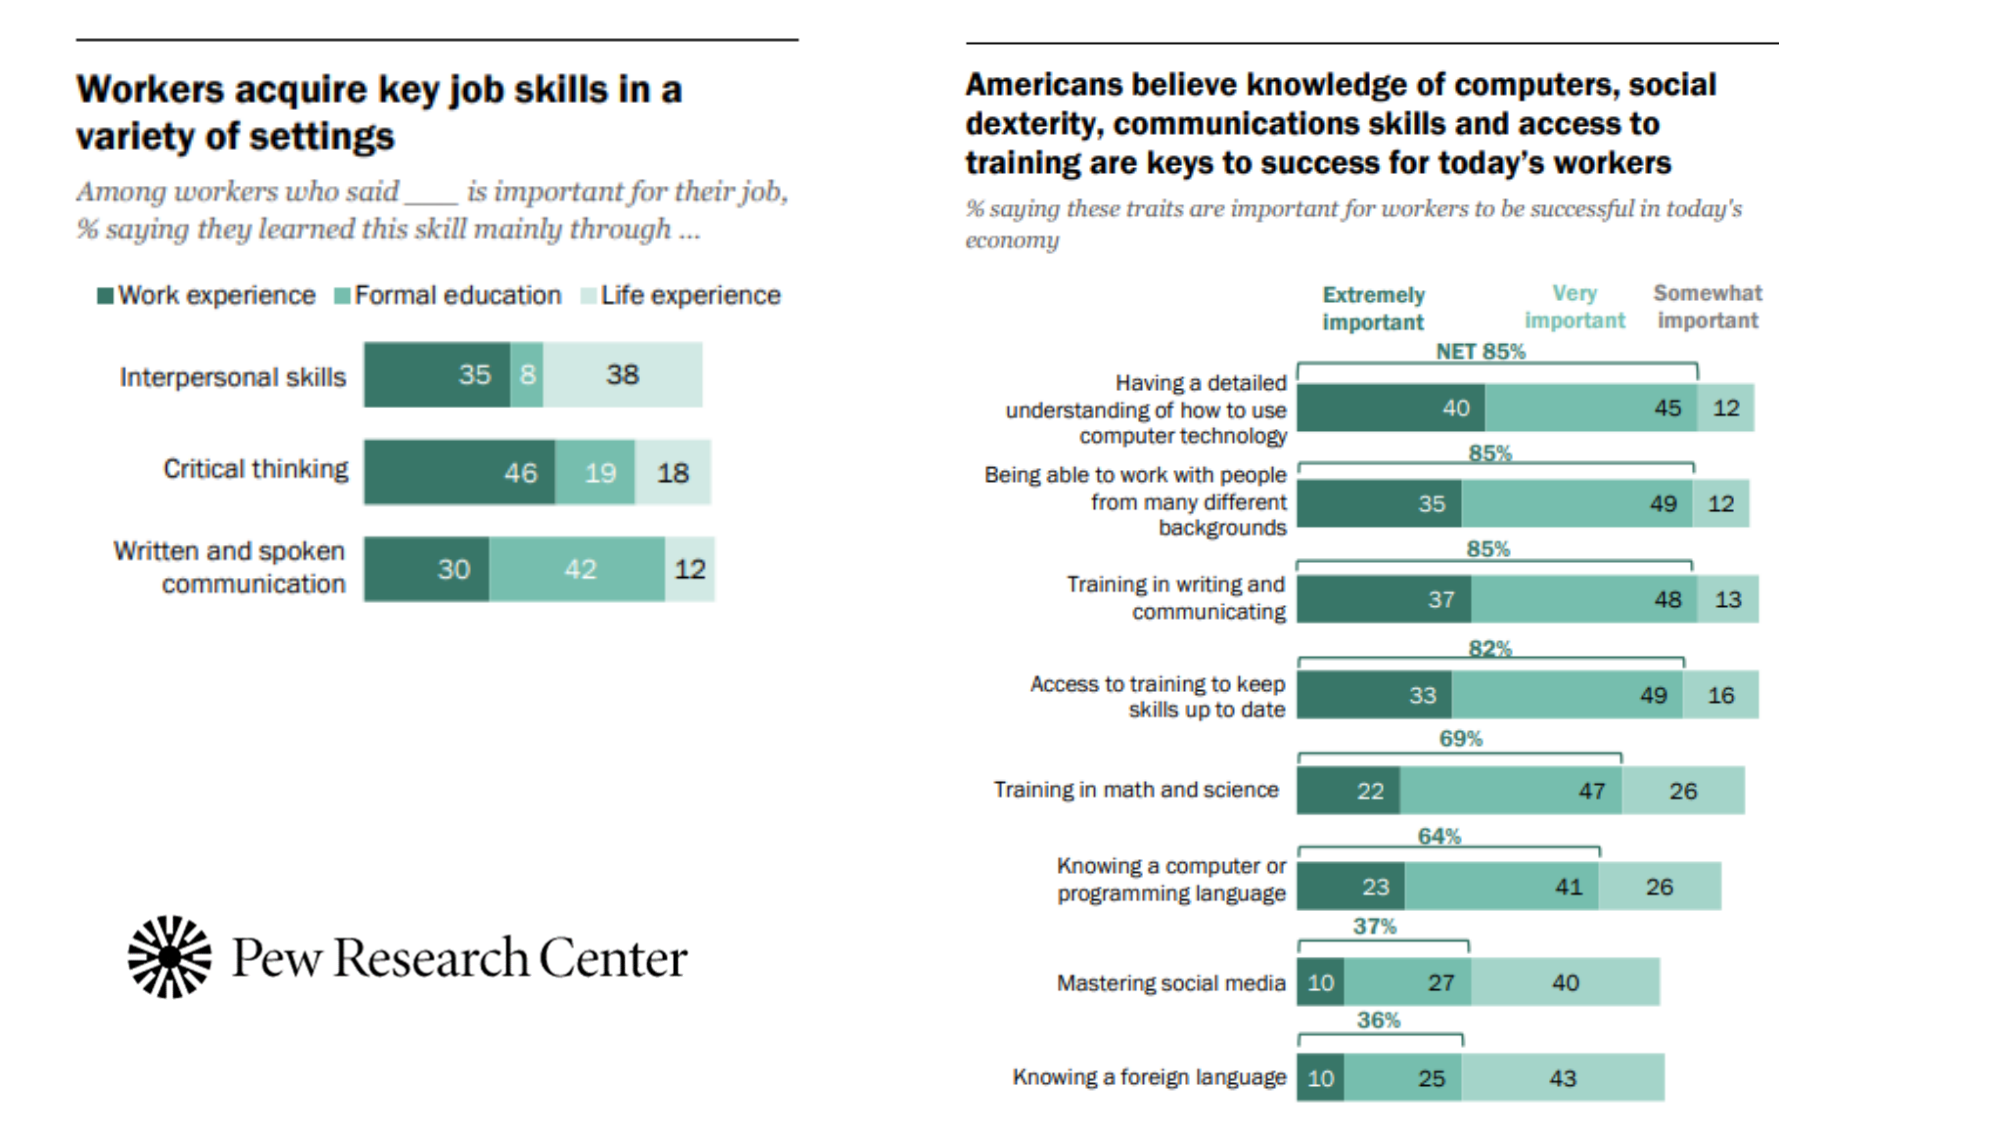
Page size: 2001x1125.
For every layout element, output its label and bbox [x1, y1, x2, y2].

picture [51, 858, 750, 1020]
picture [51, 16, 837, 631]
picture [957, 37, 1779, 1125]
